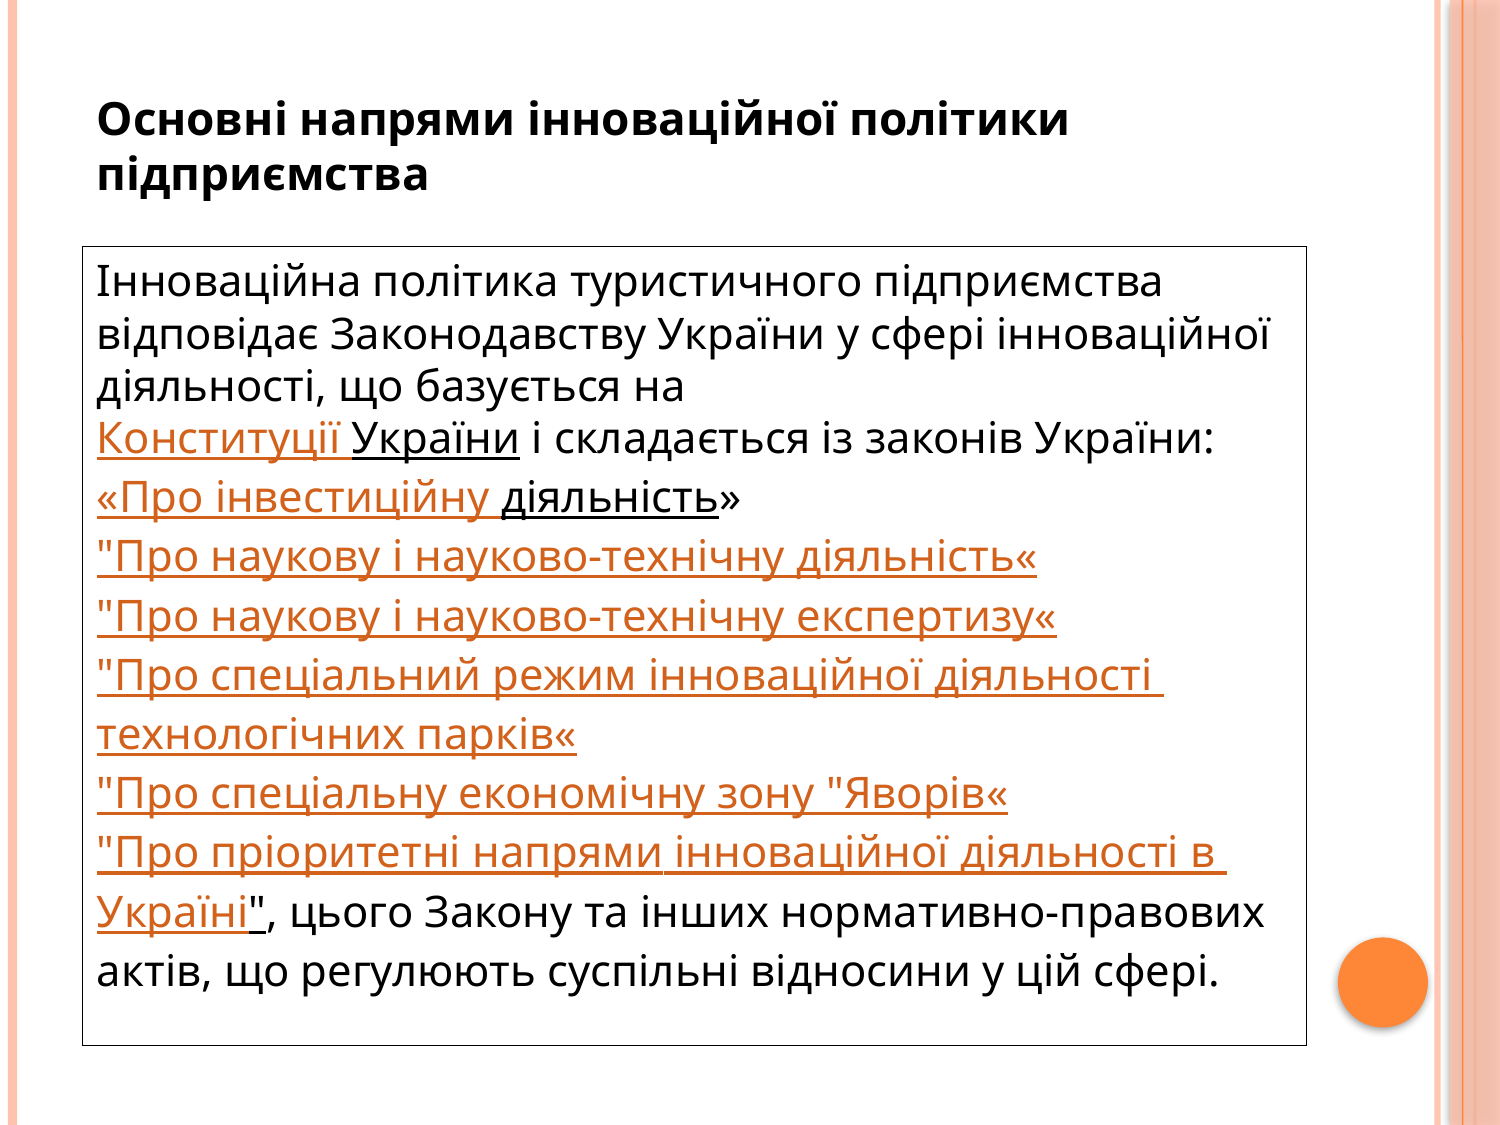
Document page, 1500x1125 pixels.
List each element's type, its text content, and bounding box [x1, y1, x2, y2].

text_box Основні напрями інноваційної політики підприємства [81, 81, 1371, 207]
list Інноваційна політика туристичного підприємства відповідає Законодавству України у сфері інноваційної діяльності, що базується на Конституції України і складається із законів України: «Про інвестиційну діяльність» "Про наукову і науково-технічну діяльність« "Про наукову і науково-технічну експертизу« "Про спеціальний режим інноваційної діяльності технологічних парків« "Про спеціальну економічну зону "Яворів« "Про пріоритетні напрями інноваційної діяльності в Україні", цього Закону та інших нормативно-правових актів, що регулюють суспільні відносини у цій сфері. [82, 246, 1307, 1046]
